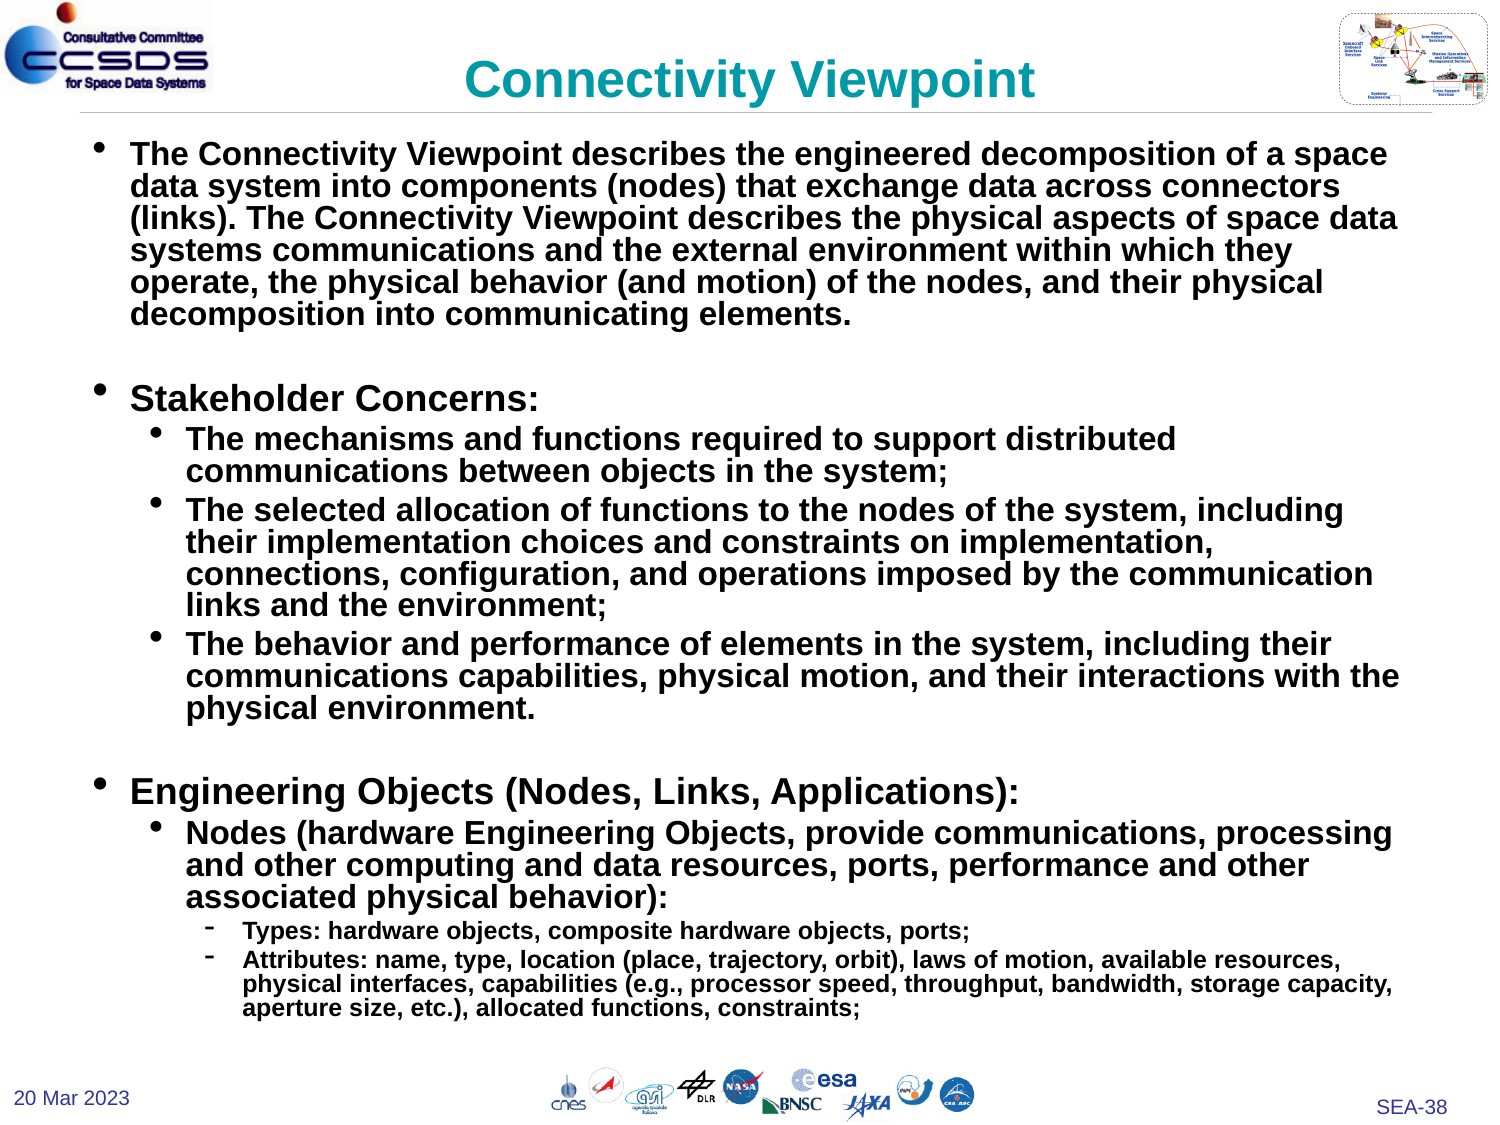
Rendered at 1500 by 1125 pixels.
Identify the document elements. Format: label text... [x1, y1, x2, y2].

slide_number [0, 1074, 285, 1120]
picture [549, 1064, 975, 1125]
list The Connectivity Viewpoint describes the engineered decomposition of a space data system into components (nodes) that exchange data across connectors (links). The Connectivity Viewpoint describes the physical aspects of space data systems communications and the external environment within which they operate, the physical behavior (and motion) of the nodes, and their physical decomposition into communicating elements. Stakeholder Concerns: The mechanisms and functions required to support distributed communications between objects in the system; The selected allocation of functions to the nodes of the system, including their implementation choices and constraints on implementation, connections, configuration, and operations imposed by the communication links and the environment; The behavior and performance of elements in the system, including their communications capabilities, physical motion, and their interactions with the physical environment. Engineering Objects (Nodes, Links, Applications): Nodes (hardware Engineering Objects, provide communications, processing and other computing and data resources, ports, performance and other associated physical behavior): Types: hardware objects, composite hardware objects, ports; Attributes: name, type, location (place, trajectory, orbit), laws of motion, available resources, physical interfaces, capabilities (e.g., processor speed, throughput, bandwidth, storage capacity, aperture size, etc.), allocated functions, constraints; [77, 132, 1428, 1050]
picture [1338, 12, 1488, 106]
picture [0, 0, 213, 94]
title Connectivity Viewpoint [75, 45, 1425, 233]
